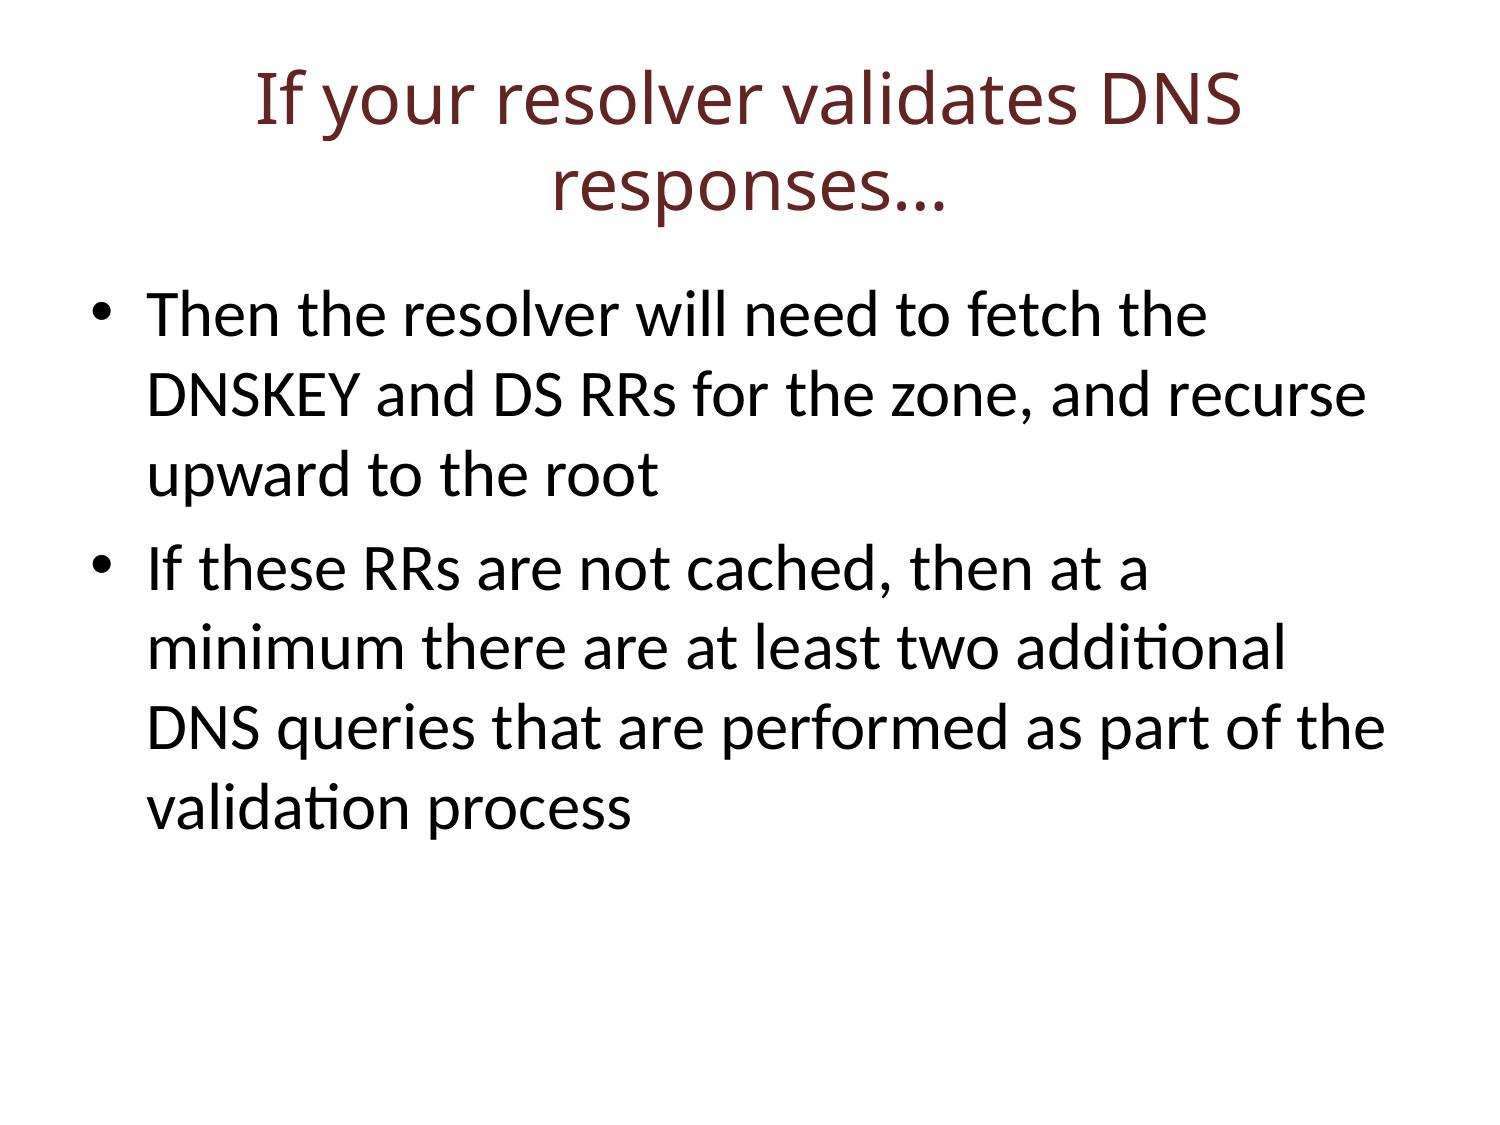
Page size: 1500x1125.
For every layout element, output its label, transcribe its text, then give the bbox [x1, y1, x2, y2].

list Then the resolver will need to fetch the DNSKEY and DS RRs for the zone, and recurse upward to the root If these RRs are not cached, then at a minimum there are at least two additional DNS queries that are performed as part of the validation process [75, 262, 1425, 1005]
title If your resolver validates DNS responses… [75, 45, 1425, 233]
